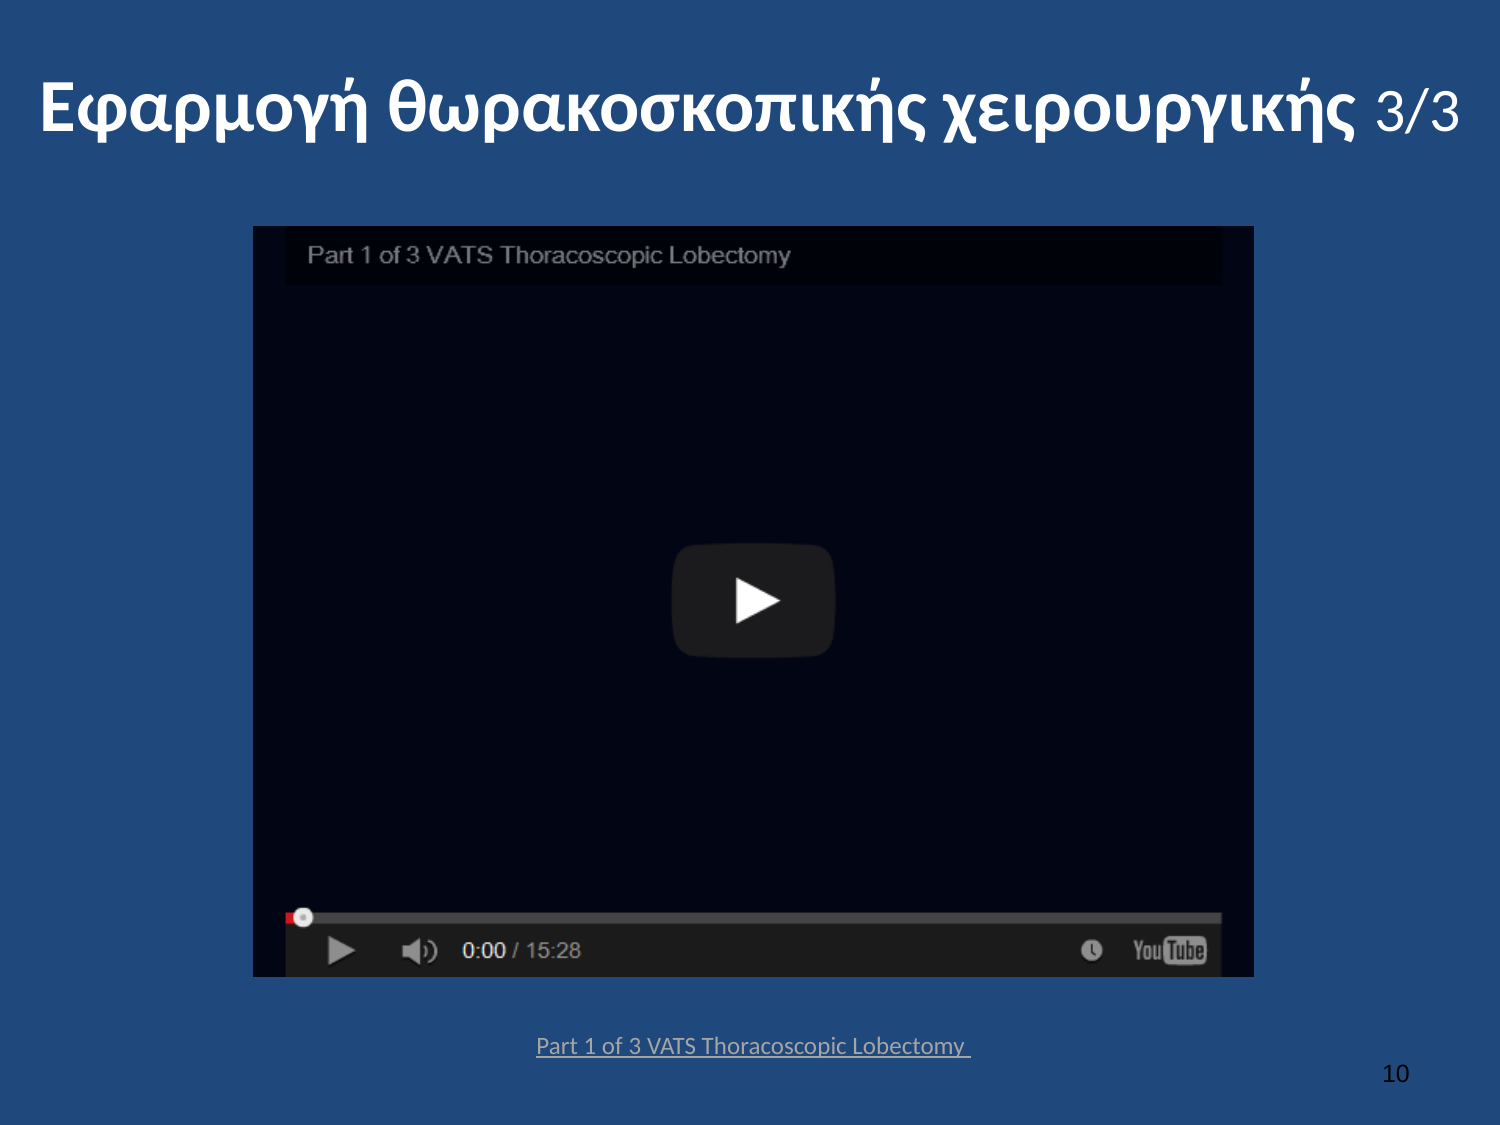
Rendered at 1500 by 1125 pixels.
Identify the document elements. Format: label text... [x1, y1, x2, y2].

text_box Part 1 of 3 VATS Thoracoscopic Lobectomy [521, 1022, 987, 1067]
picture [253, 226, 1254, 977]
slide_number 9 [1074, 1042, 1425, 1103]
title Εφαρμογή θωρακοσκοπικής χειρουργικής 3/3 [0, 19, 1500, 185]
